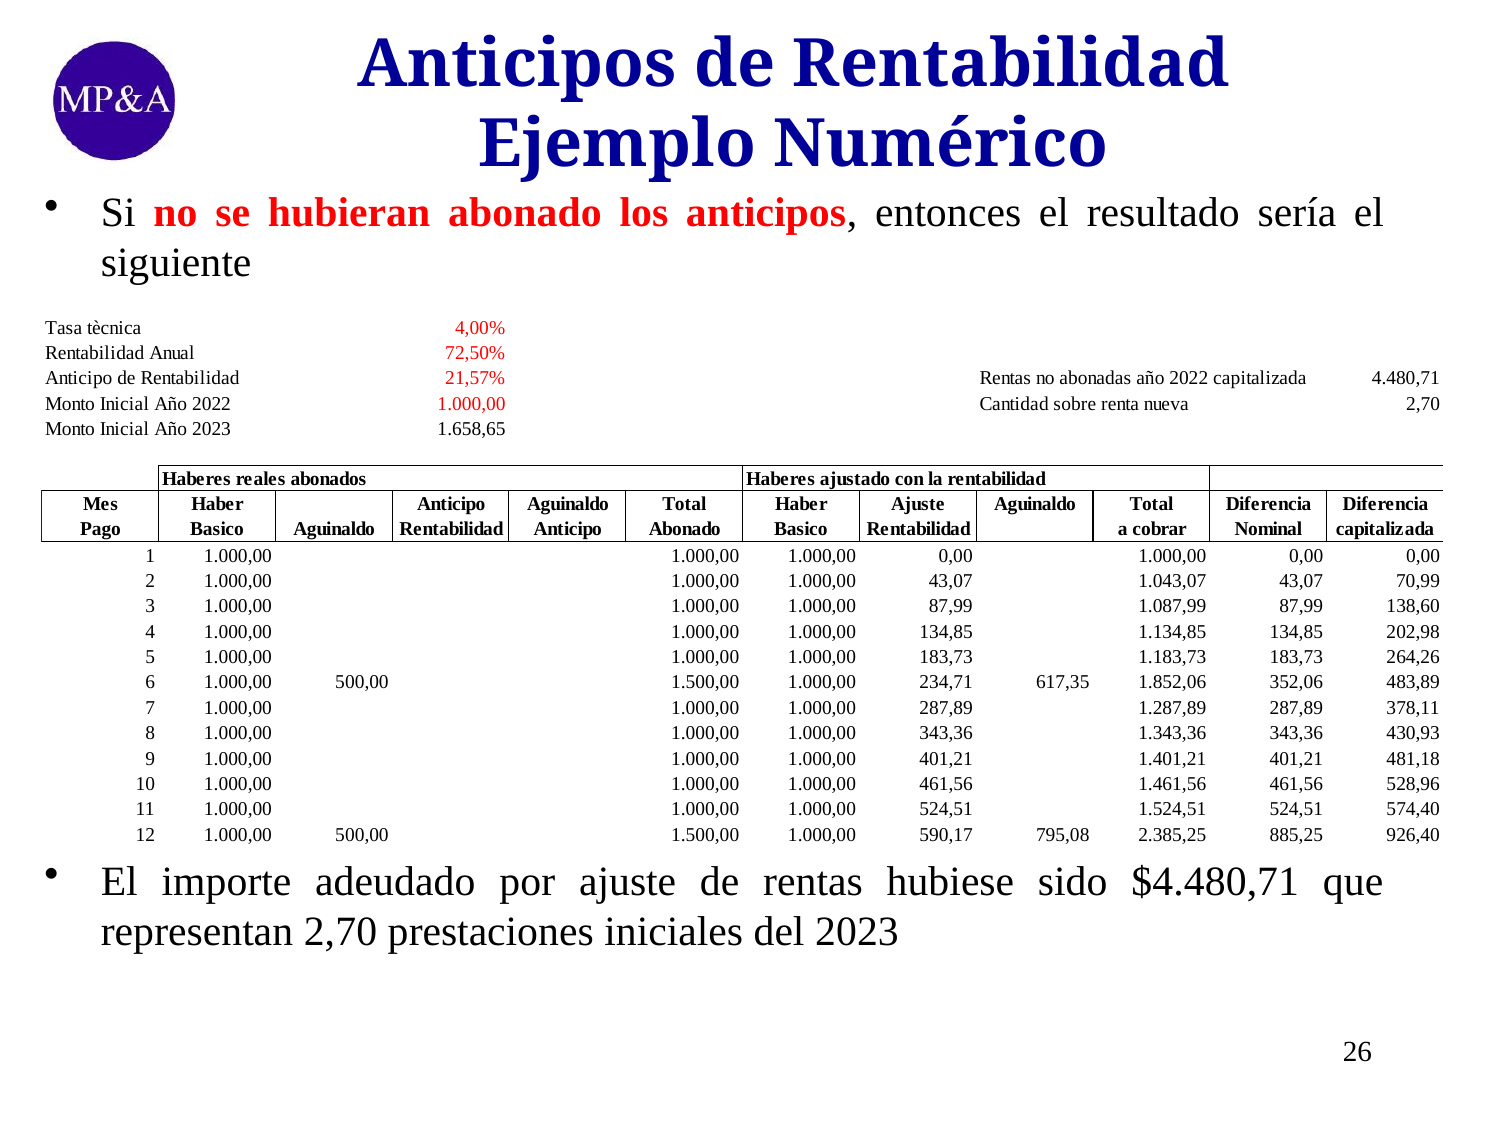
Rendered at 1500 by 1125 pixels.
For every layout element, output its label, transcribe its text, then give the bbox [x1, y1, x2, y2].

title Anticipos de Rentabilidad Ejemplo Numérico [176, 37, 1426, 163]
list Si no se hubieran abonado los anticipos, entonces el resultado sería el siguiente [29, 177, 1400, 278]
picture [41, 312, 1445, 847]
text_box El importe adeudado por ajuste de rentas hubiese sido $4.480,71 que representan 2,70 prestaciones iniciales del 2023 [29, 845, 1400, 976]
picture [49, 37, 176, 163]
slide_number 26 [1074, 1024, 1388, 1101]
